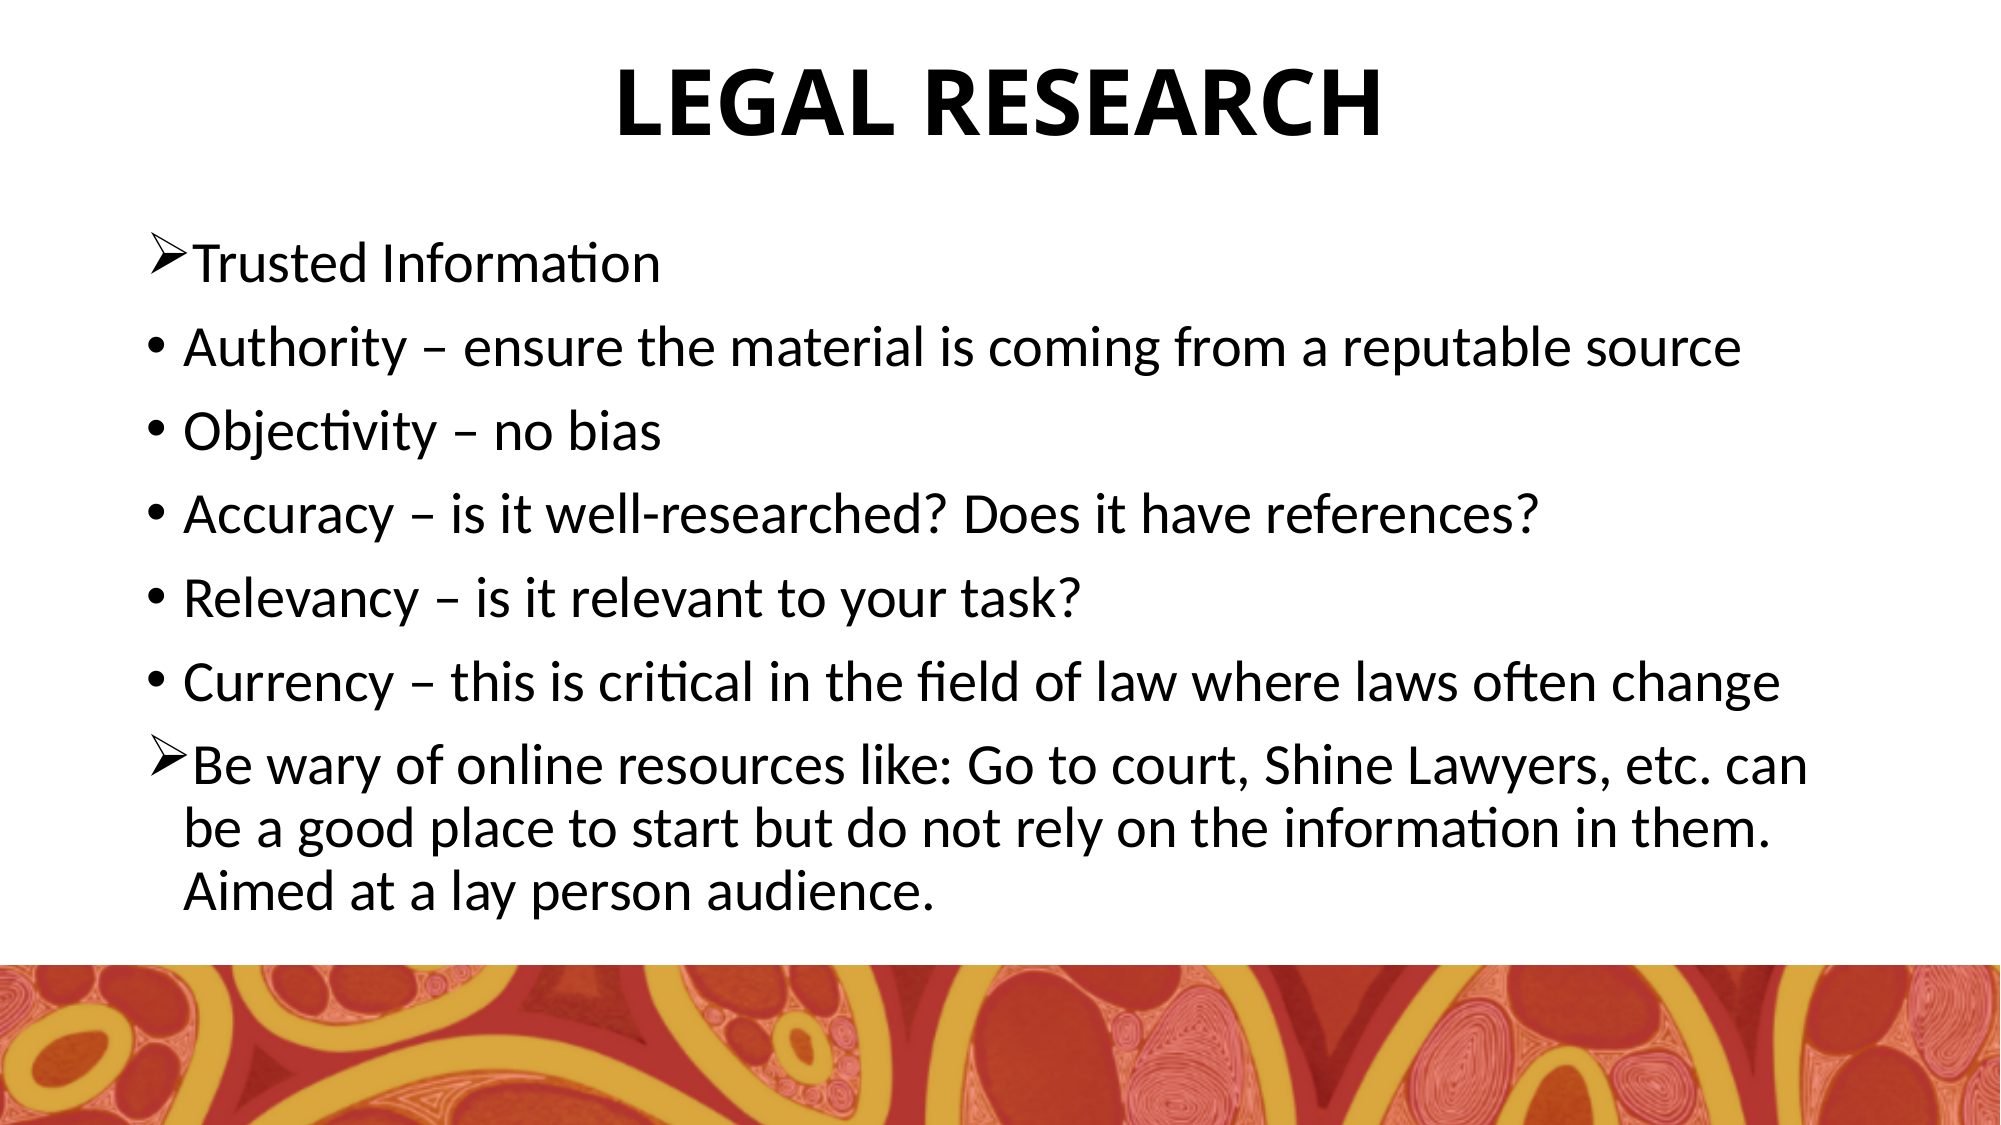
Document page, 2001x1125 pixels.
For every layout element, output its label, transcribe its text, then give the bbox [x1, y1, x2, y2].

list Trusted Information Authority – ensure the material is coming from a reputable source Objectivity – no bias Accuracy – is it well-researched? Does it have references? Relevancy – is it relevant to your task? Currency – this is critical in the field of law where laws often change Be wary of online resources like: Go to court, Shine Lawyers, etc. can be a good place to start but do not rely on the information in them. Aimed at a lay person audience. [131, 224, 1856, 965]
picture [0, 965, 2000, 1125]
title LEGAL RESEARCH [137, 29, 1863, 183]
